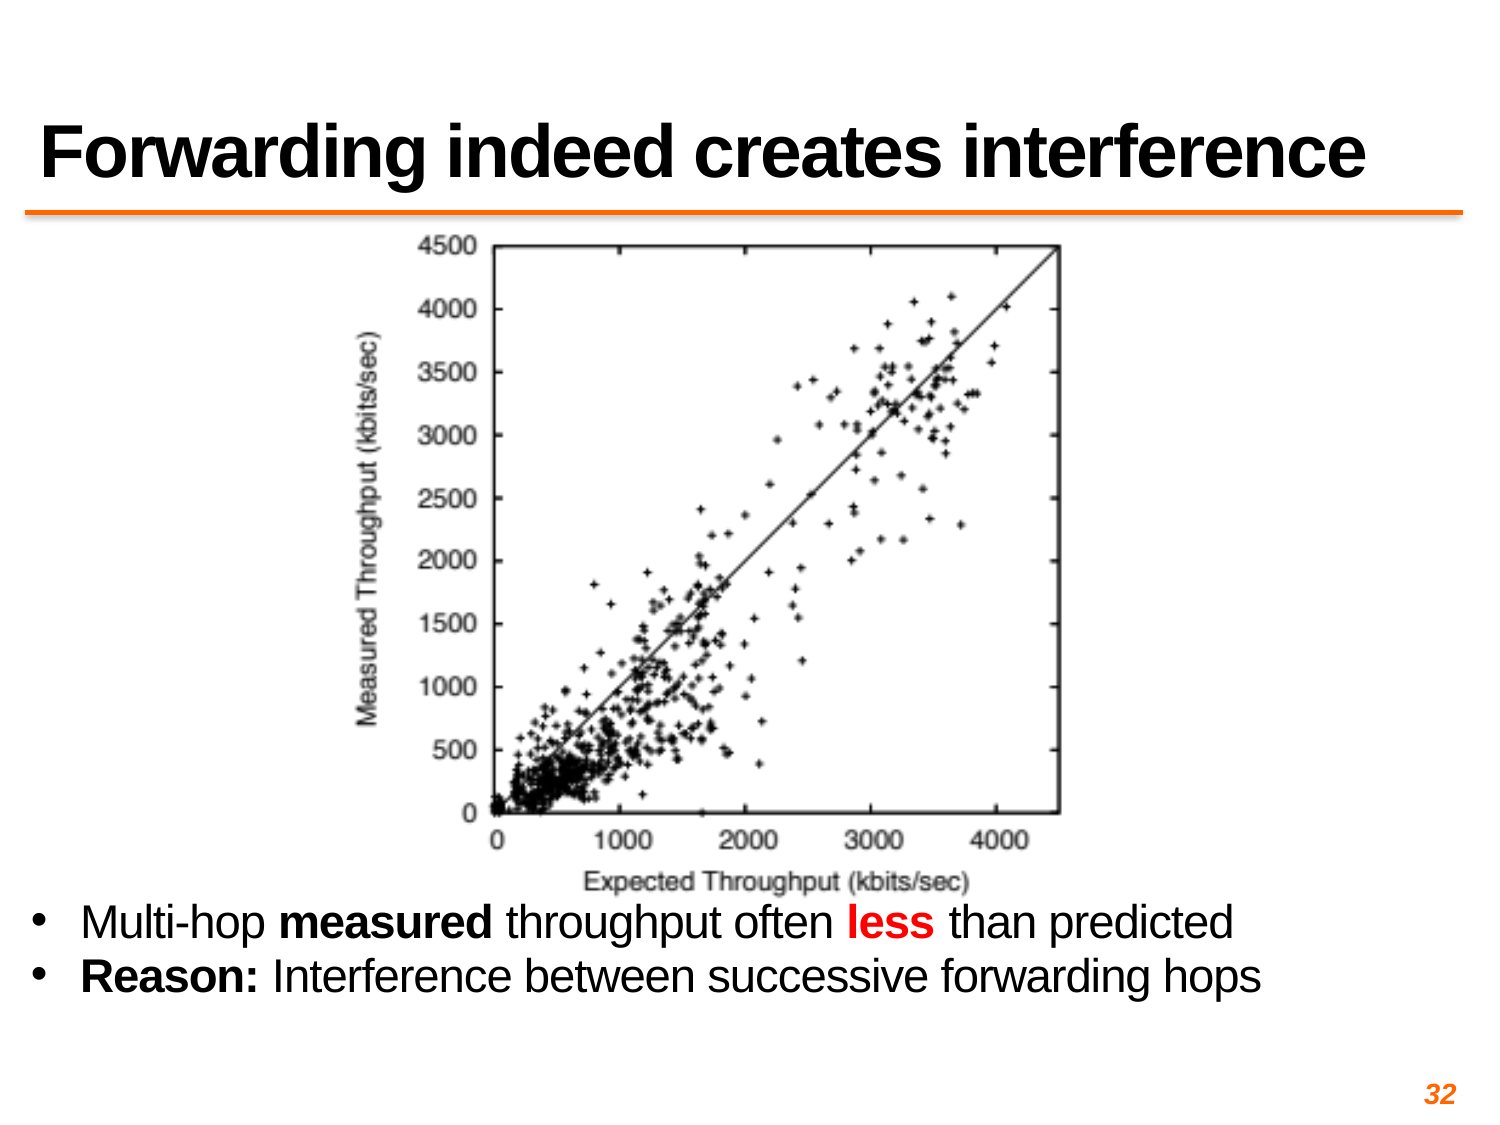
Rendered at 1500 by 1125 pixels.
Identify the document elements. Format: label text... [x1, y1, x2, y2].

list Multi-hop measured throughput often less than predicted Reason: Interference between successive forwarding hops [24, 895, 1463, 1063]
title Forwarding indeed creates interference [24, 24, 1463, 201]
picture [336, 199, 1092, 913]
slide_number 32 [1112, 1074, 1463, 1110]
